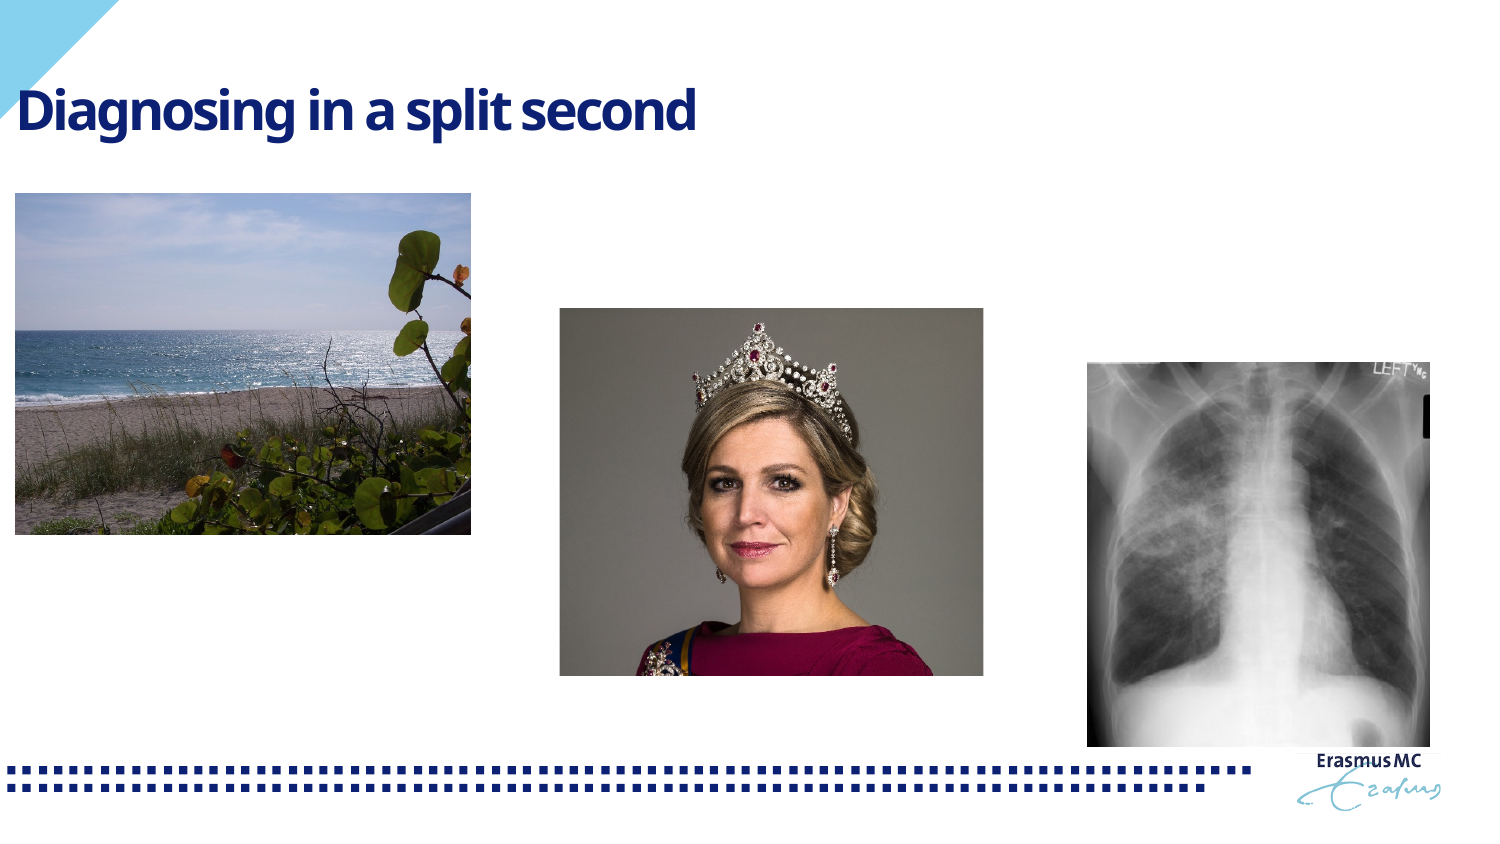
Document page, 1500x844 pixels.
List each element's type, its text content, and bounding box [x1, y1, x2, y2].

picture [559, 308, 984, 676]
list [15, 193, 471, 535]
title Diagnosing in a split second [0, 75, 1500, 150]
picture [1087, 362, 1430, 748]
picture [1297, 753, 1441, 811]
